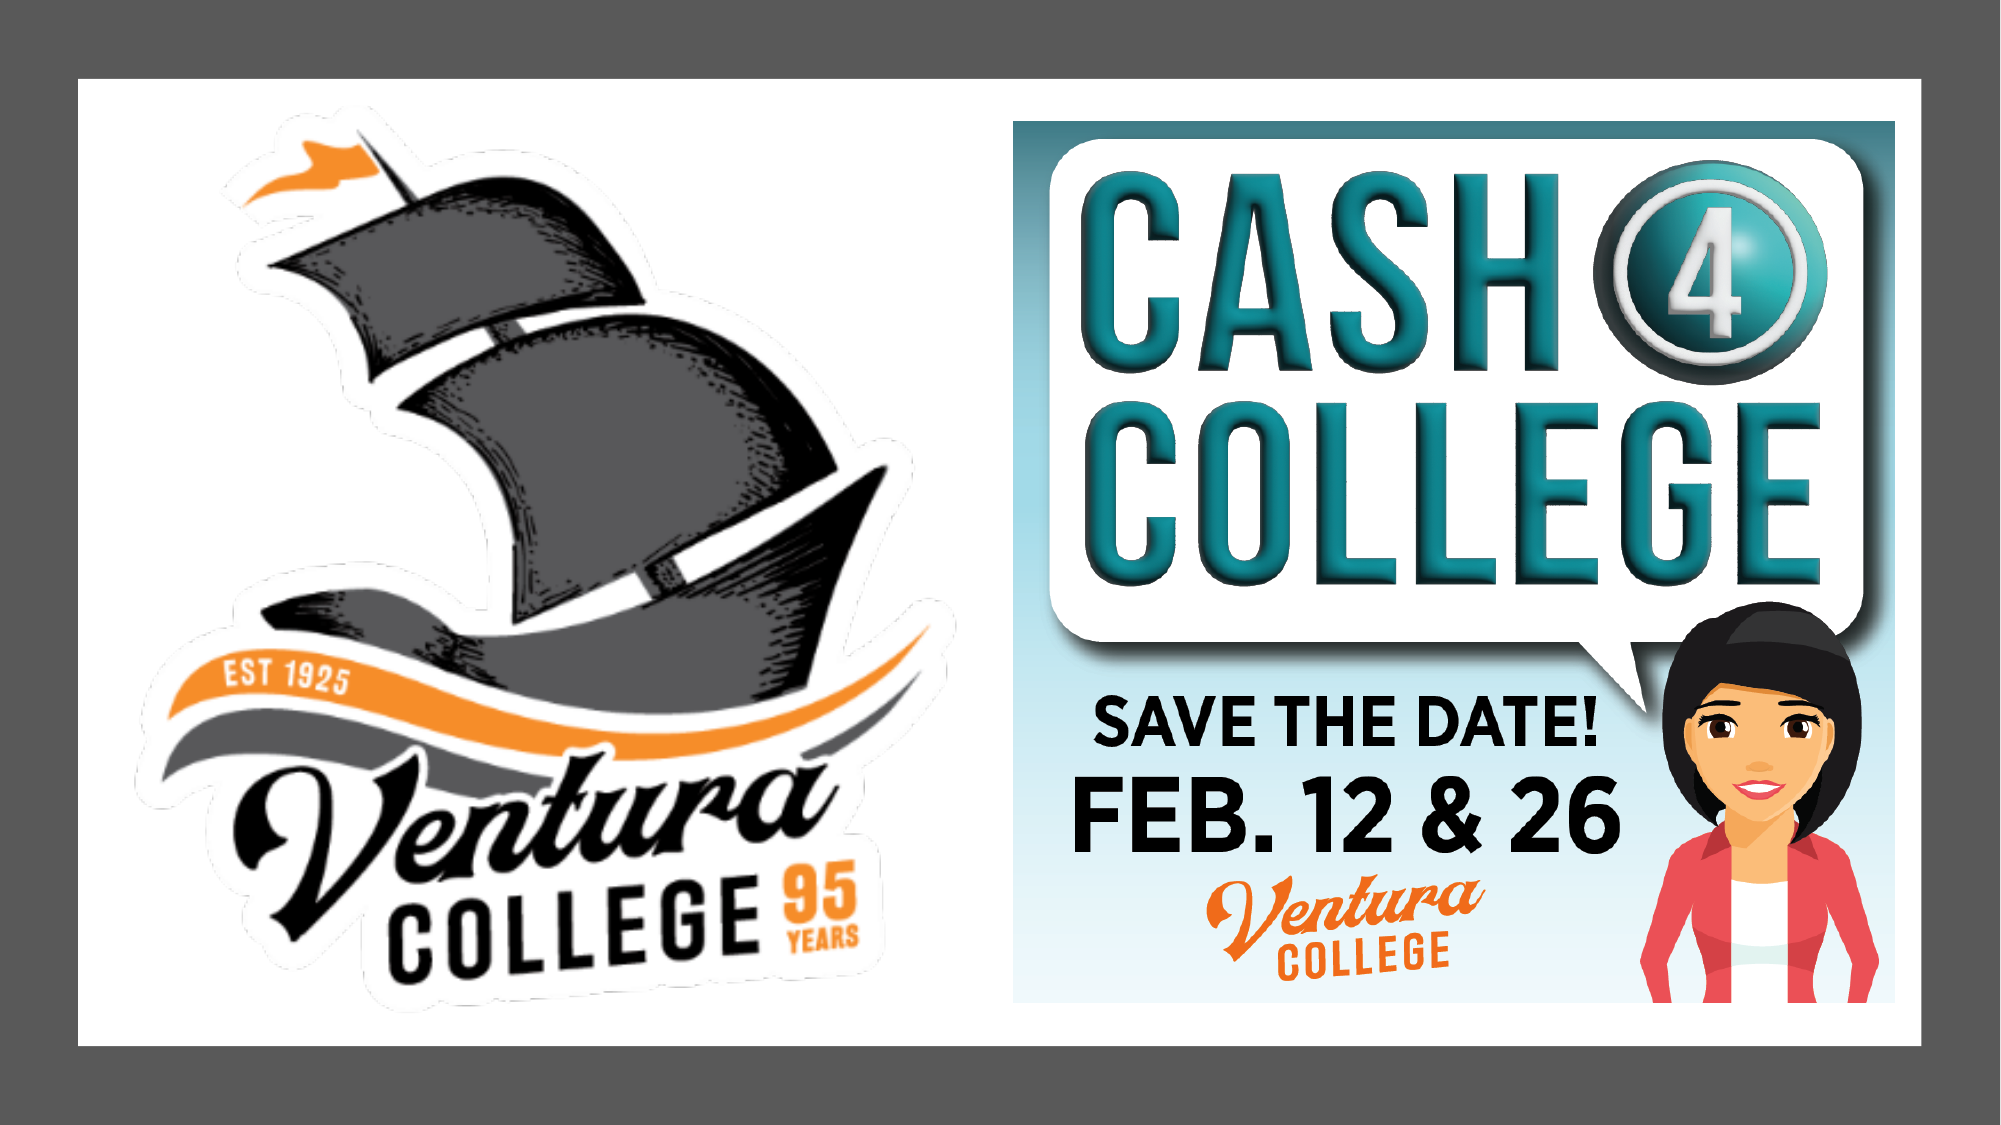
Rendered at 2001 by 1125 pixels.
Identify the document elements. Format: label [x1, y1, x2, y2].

text_box [77, 78, 1923, 1047]
text_box [0, 0, 2000, 1125]
picture [1012, 121, 1895, 1003]
picture [131, 105, 961, 1020]
